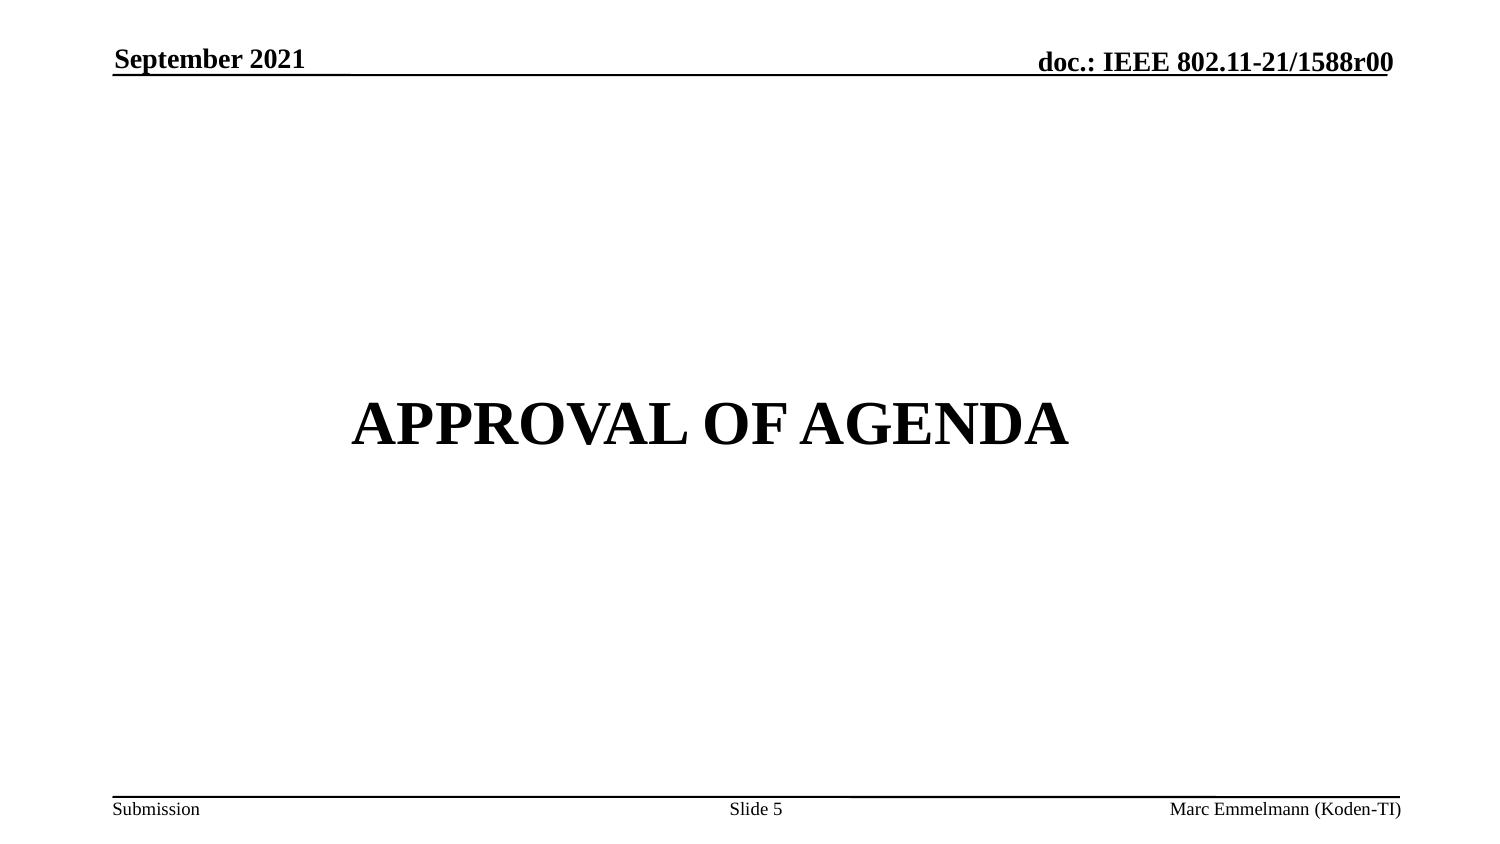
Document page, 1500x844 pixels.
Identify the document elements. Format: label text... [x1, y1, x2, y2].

footer Marc Emmelmann (Koden-TI) [878, 796, 1402, 820]
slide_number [114, 40, 423, 75]
slide_number Slide 5 [712, 796, 800, 842]
title Approval of Agenda [336, 374, 1500, 543]
